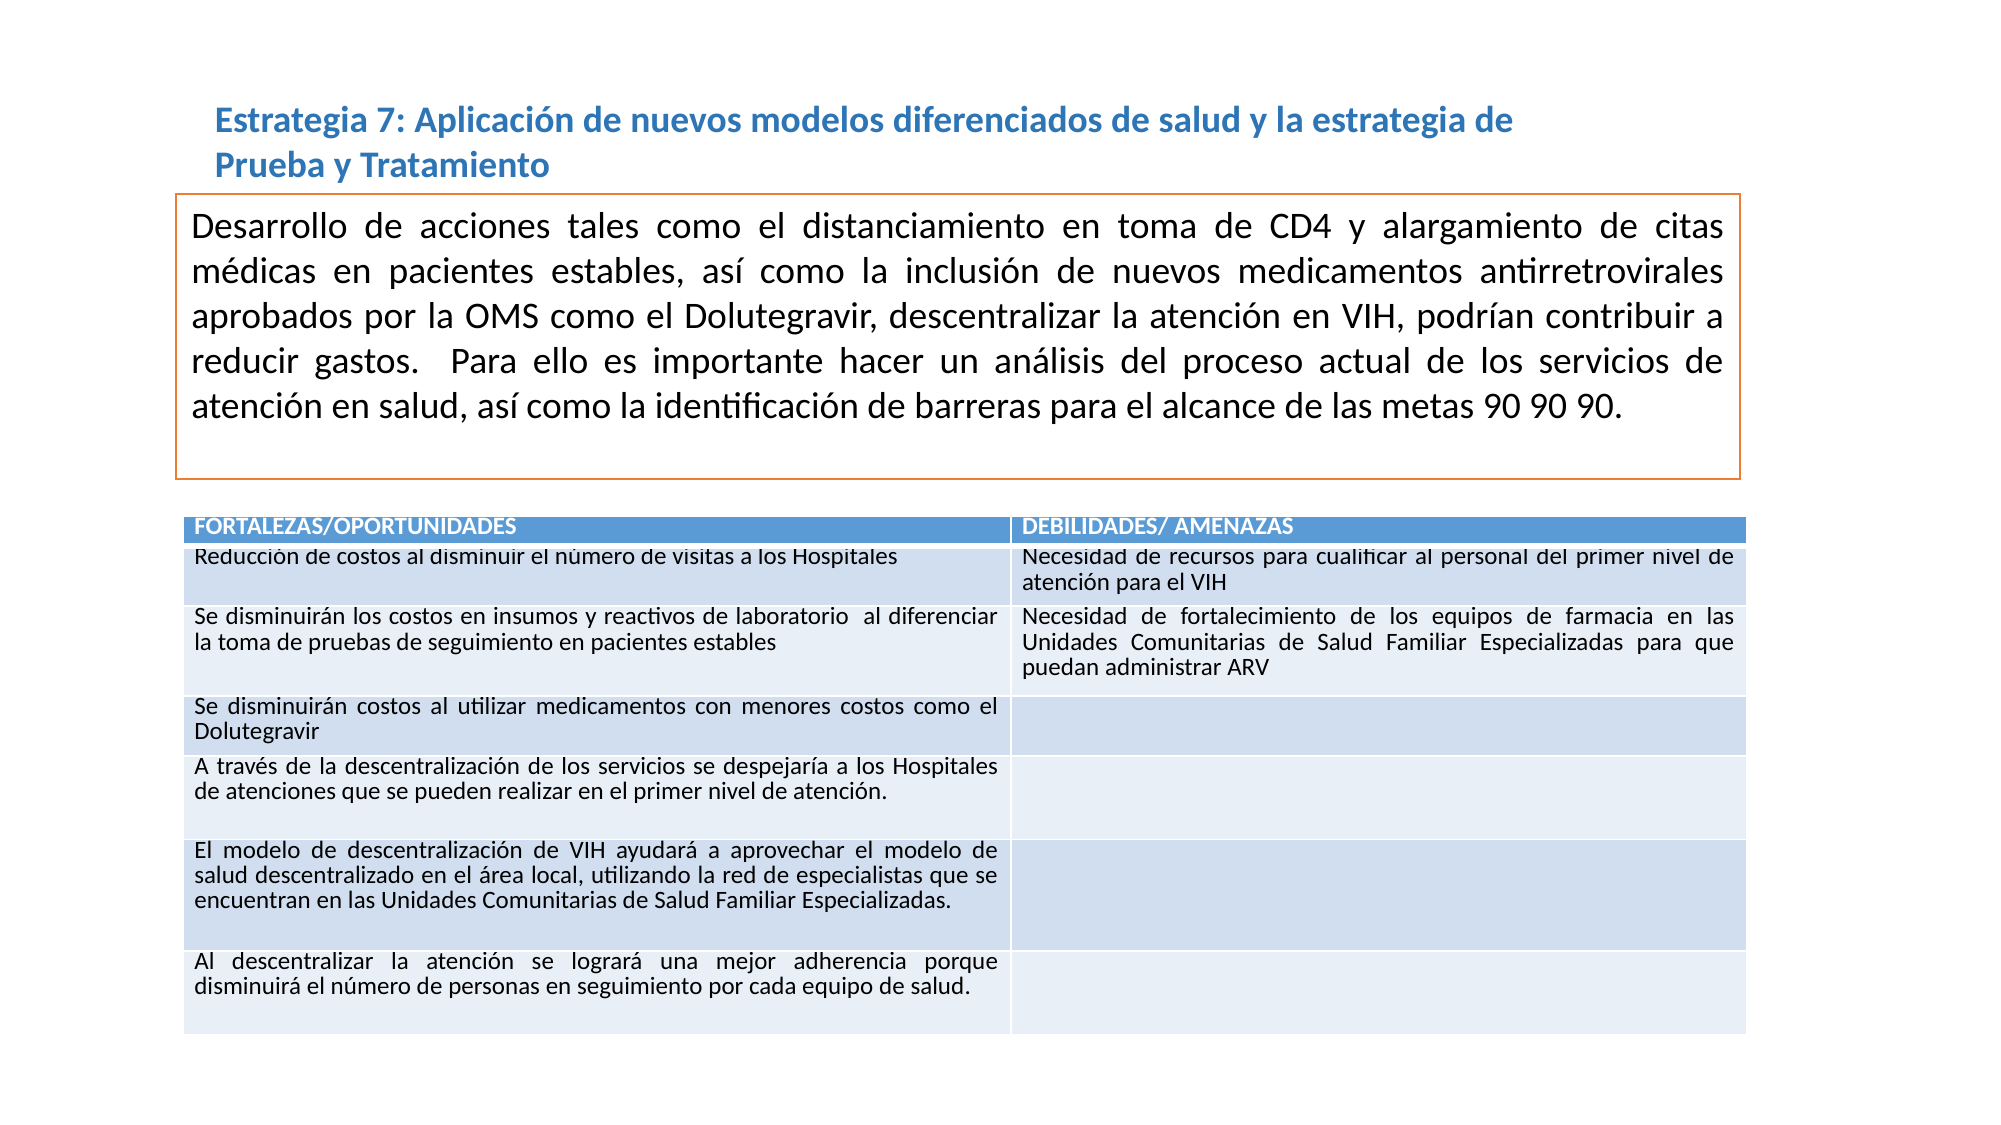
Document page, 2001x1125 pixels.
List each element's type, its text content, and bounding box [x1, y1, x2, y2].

table_cell Se disminuirán los costos en insumos y reactivos de laboratorio al diferenciar la toma de pruebas de seguimiento en pacientes estables [184, 607, 1010, 695]
table_cell Necesidad de recursos para cualificar al personal del primer nivel de atención para el VIH [1012, 549, 1746, 605]
table_cell Se disminuirán costos al utilizar medicamentos con menores costos como el Dolutegravir [184, 697, 1010, 755]
table_cell Reducción de costos al disminuir el número de visitas a los Hospitales [184, 549, 1010, 605]
table_header DEBILIDADES/ AMENAZAS [1012, 517, 1746, 543]
table_header FORTALEZAS/OPORTUNIDADES [184, 517, 1010, 543]
table_cell [1012, 697, 1746, 755]
table_cell [1012, 840, 1746, 950]
text_box Desarrollo de acciones tales como el distanciamiento en toma de CD4 y alargamiento de citas médicas en pacientes estables, así como la inclusión de nuevos medicamentos antirretrovirales aprobados por la OMS como el Dolutegravir, descentralizar la atención en VIH, podrían contribuir a reducir gastos. Para ello es importante hacer un análisis del proceso actual de los servicios de atención en salud, así como la identificación de barreras para el alcance de las metas 90 90 90. [175, 193, 1741, 480]
table_cell El modelo de descentralización de VIH ayudará a aprovechar el modelo de salud descentralizado en el área local, utilizando la red de especialistas que se encuentran en las Unidades Comunitarias de Salud Familiar Especializadas. [184, 840, 1010, 950]
table_cell Necesidad de fortalecimiento de los equipos de farmacia en las Unidades Comunitarias de Salud Familiar Especializadas para que puedan administrar ARV [1012, 607, 1746, 695]
table_cell A través de la descentralización de los servicios se despejaría a los Hospitales de atenciones que se pueden realizar en el primer nivel de atención. [184, 757, 1010, 839]
table_cell [1012, 757, 1746, 839]
text_box Estrategia 7: Aplicación de nuevos modelos diferenciados de salud y la estrategia de Prueba y Tratamiento [199, 88, 1648, 193]
table_cell Al descentralizar la atención se logrará una mejor adherencia porque disminuirá el número de personas en seguimiento por cada equipo de salud. [184, 952, 1010, 1034]
table_cell [1012, 952, 1746, 1034]
